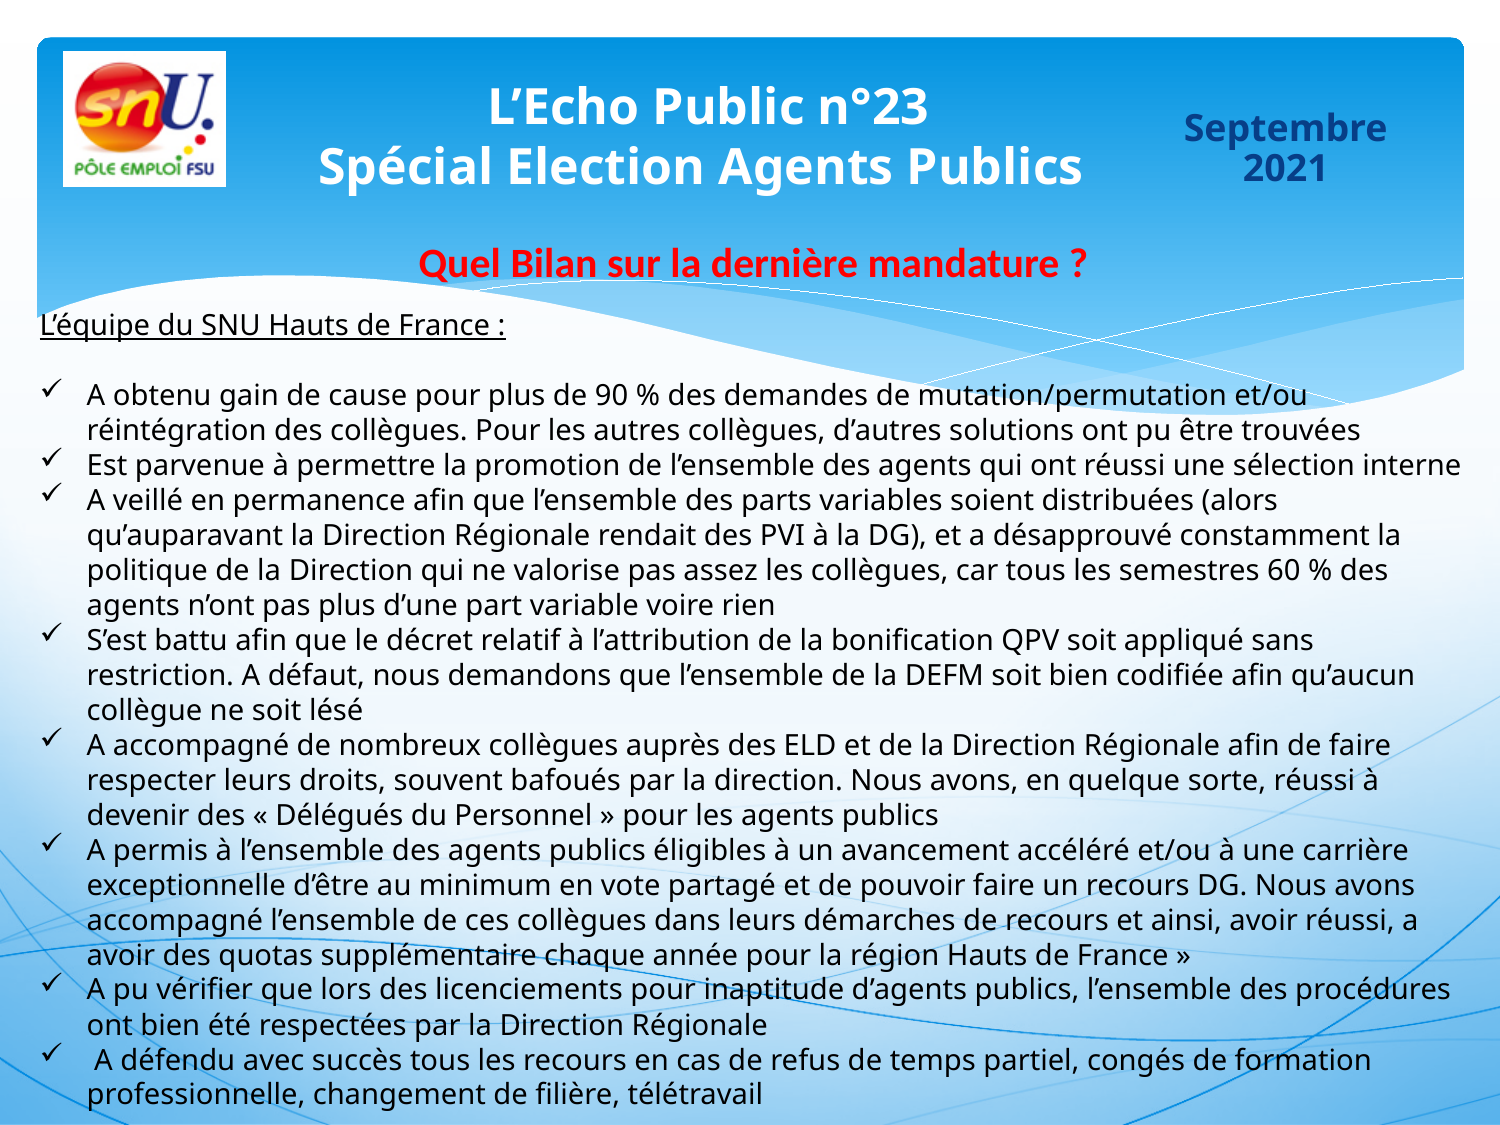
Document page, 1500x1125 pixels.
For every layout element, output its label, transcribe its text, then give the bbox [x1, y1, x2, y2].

text_box Septembre 2021 [1142, 101, 1430, 187]
text_box Quel Bilan sur la dernière mandature ? L’équipe du SNU Hauts de France : A obtenu gain de cause pour plus de 90 % des demandes de mutation/permutation et/ou réintégration des collègues. Pour les autres collègues, d’autres solutions ont pu être trouvées Est parvenue à permettre la promotion de l’ensemble des agents qui ont réussi une sélection interne A veillé en permanence afin que l’ensemble des parts variables soient distribuées (alors qu’auparavant la Direction Régionale rendait des PVI à la DG), et a désapprouvé constamment la politique de la Direction qui ne valorise pas assez les collègues, car tous les semestres 60 % des agents n’ont pas plus d’une part variable voire rien S’est battu afin que le décret relatif à l’attribution de la bonification QPV soit appliqué sans restriction. A défaut, nous demandons que l’ensemble de la DEFM soit bien codifiée afin qu’aucun collègue ne soit lésé A accompagné de nombreux collègues auprès des ELD et de la Direction Régionale afin de faire respecter leurs droits, souvent bafoués par la direction. Nous avons, en quelque sorte, réussi à devenir des « Délégués du Personnel » pour les agents publics A permis à l’ensemble des agents publics éligibles à un avancement accéléré et/ou à une carrière exceptionnelle d’être au minimum en vote partagé et de pouvoir faire un recours DG. Nous avons accompagné l’ensemble de ces collègues dans leurs démarches de recours et ainsi, avoir réussi, a avoir des quotas supplémentaire chaque année pour la région Hauts de France » A pu vérifier que lors des licenciements pour inaptitude d’agents publics, l’ensemble des procédures ont bien été respectées par la Direction Régionale A défendu avec succès tous les recours en cas de refus de temps partiel, congés de formation professionnelle, changement de filière, télétravail [24, 224, 1482, 1125]
title L’Echo Public n°23 Spécial Election Agents Publics [303, 75, 1286, 224]
text_box [0, 0, 1500, 75]
picture [63, 52, 227, 187]
